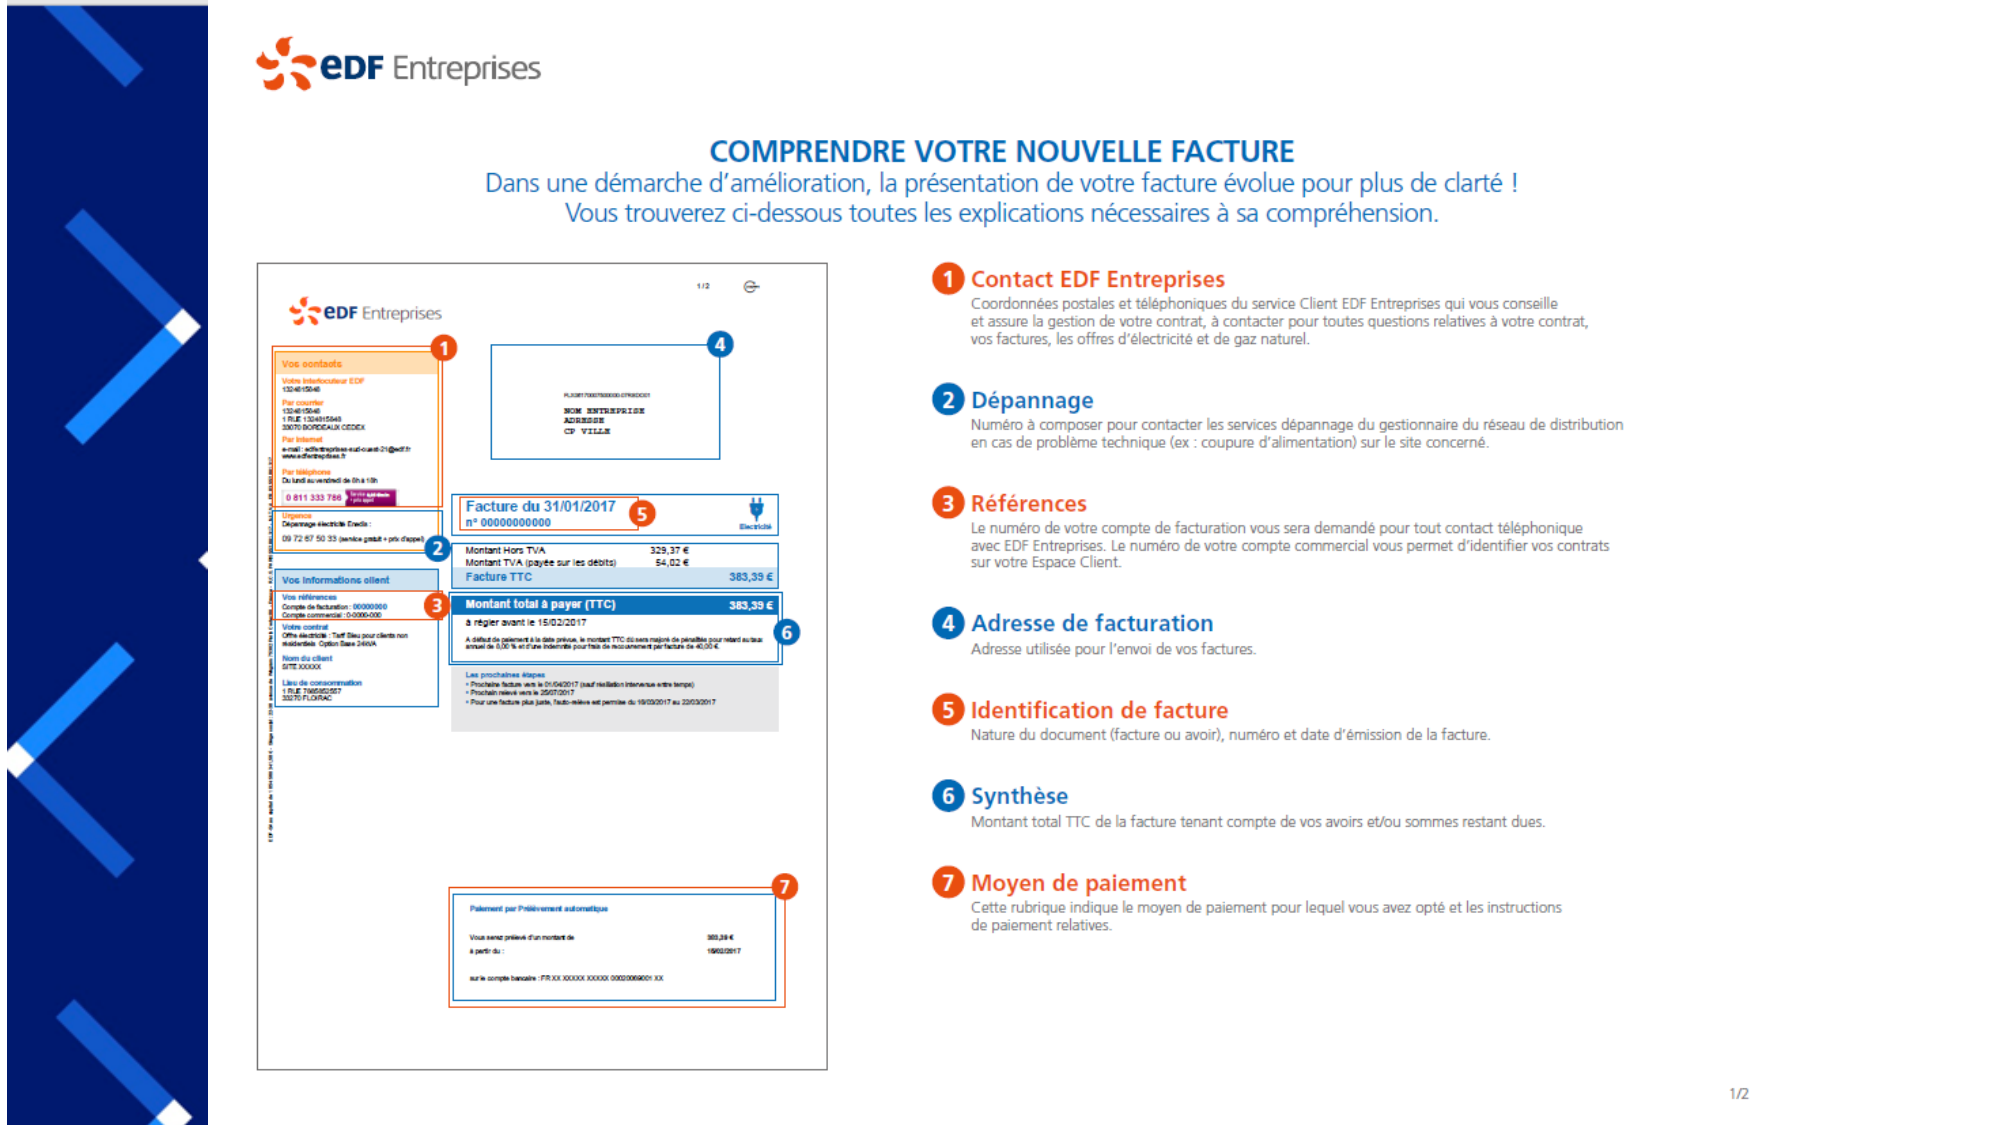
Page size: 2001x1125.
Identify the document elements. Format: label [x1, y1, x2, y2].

picture [7, 0, 1792, 1125]
text_box [0, 7, 7, 68]
